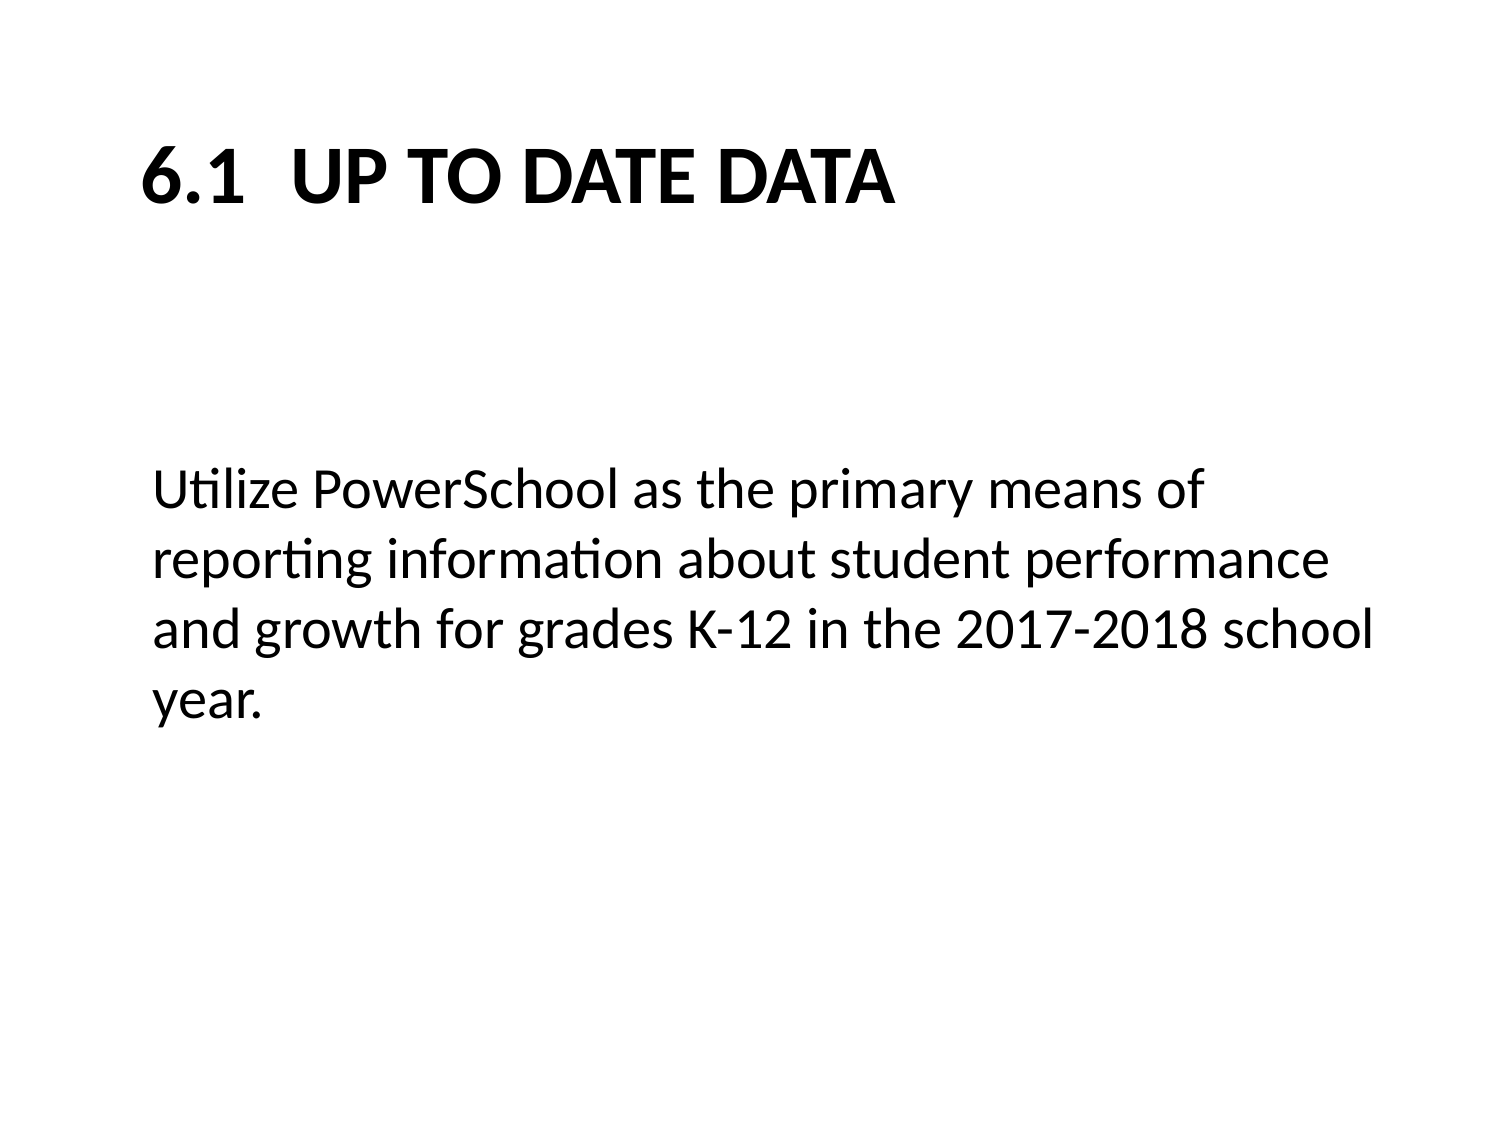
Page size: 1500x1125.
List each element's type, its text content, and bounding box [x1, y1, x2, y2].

list Utilize PowerSchool as the primary means of reporting information about student performance and growth for grades K-12 in the 2017-2018 school year. [137, 412, 1400, 738]
title 6.1 Up to date data [125, 112, 1400, 336]
